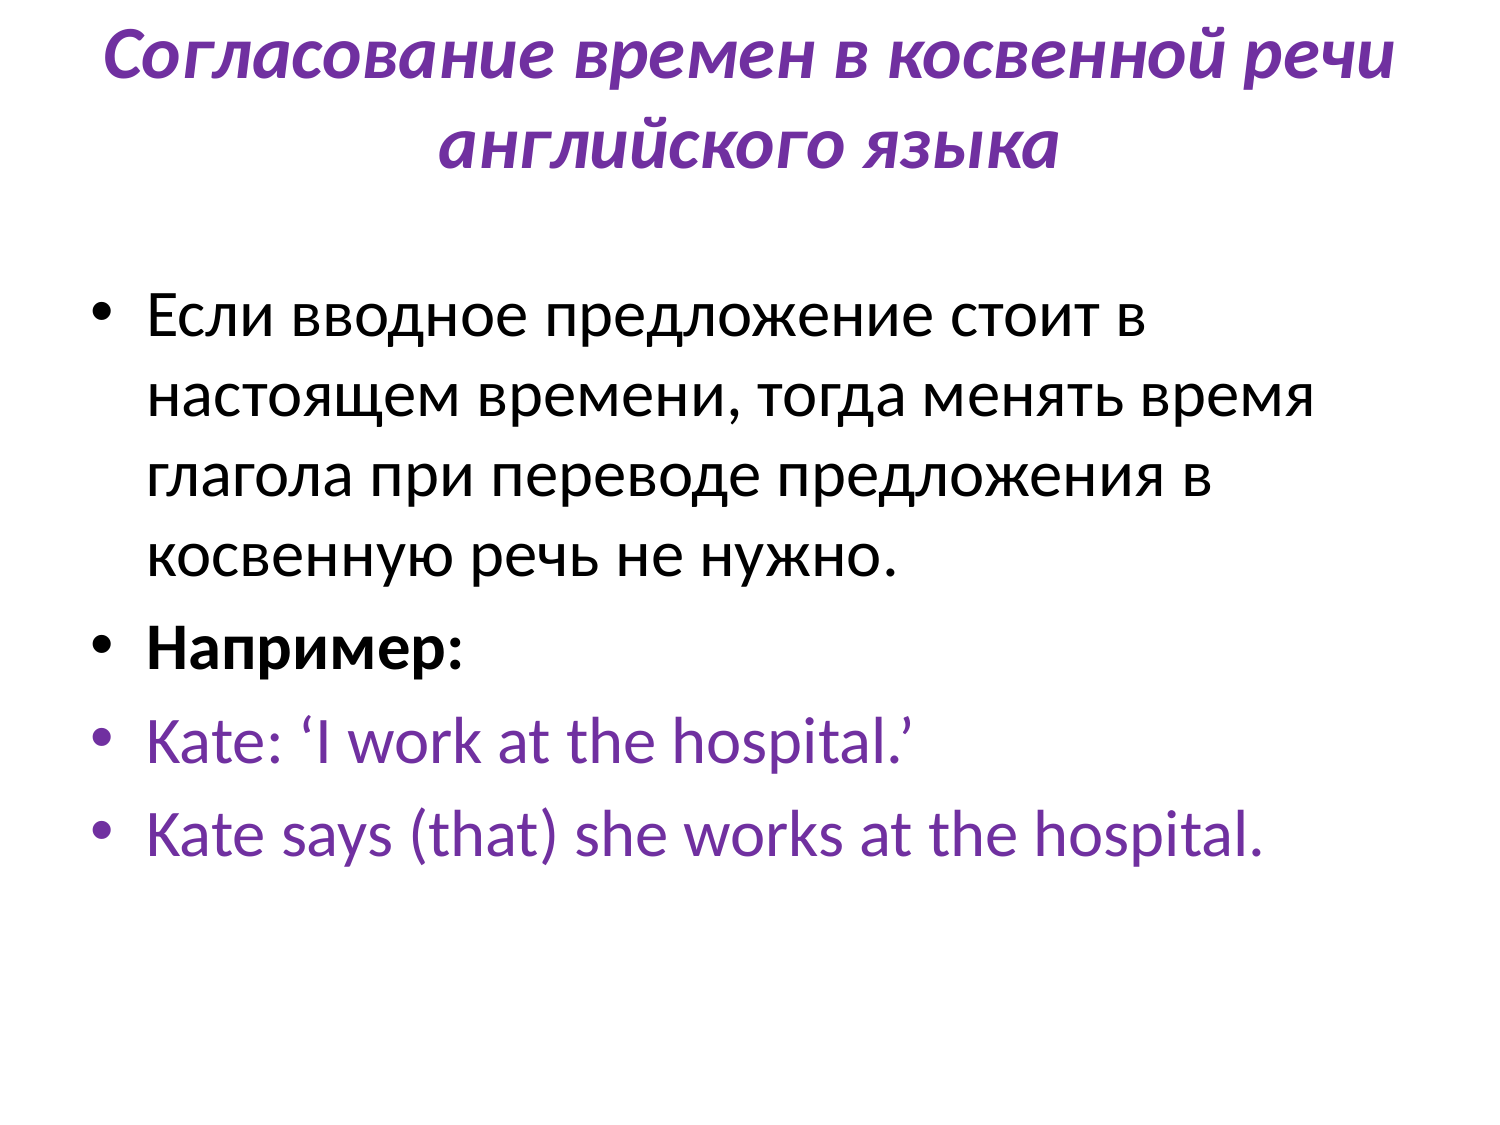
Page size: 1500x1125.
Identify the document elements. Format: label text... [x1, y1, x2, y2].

list Если вводное предложение стоит в настоящем времени, тогда менять время глагола при переводе предложения в косвенную речь не нужно. Например: Kate: ‘I work at the hospital.’ Kate says (that) she works at the hospital. [75, 262, 1425, 1005]
title Согласование времен в косвенной речи английского языка [75, 45, 1425, 233]
